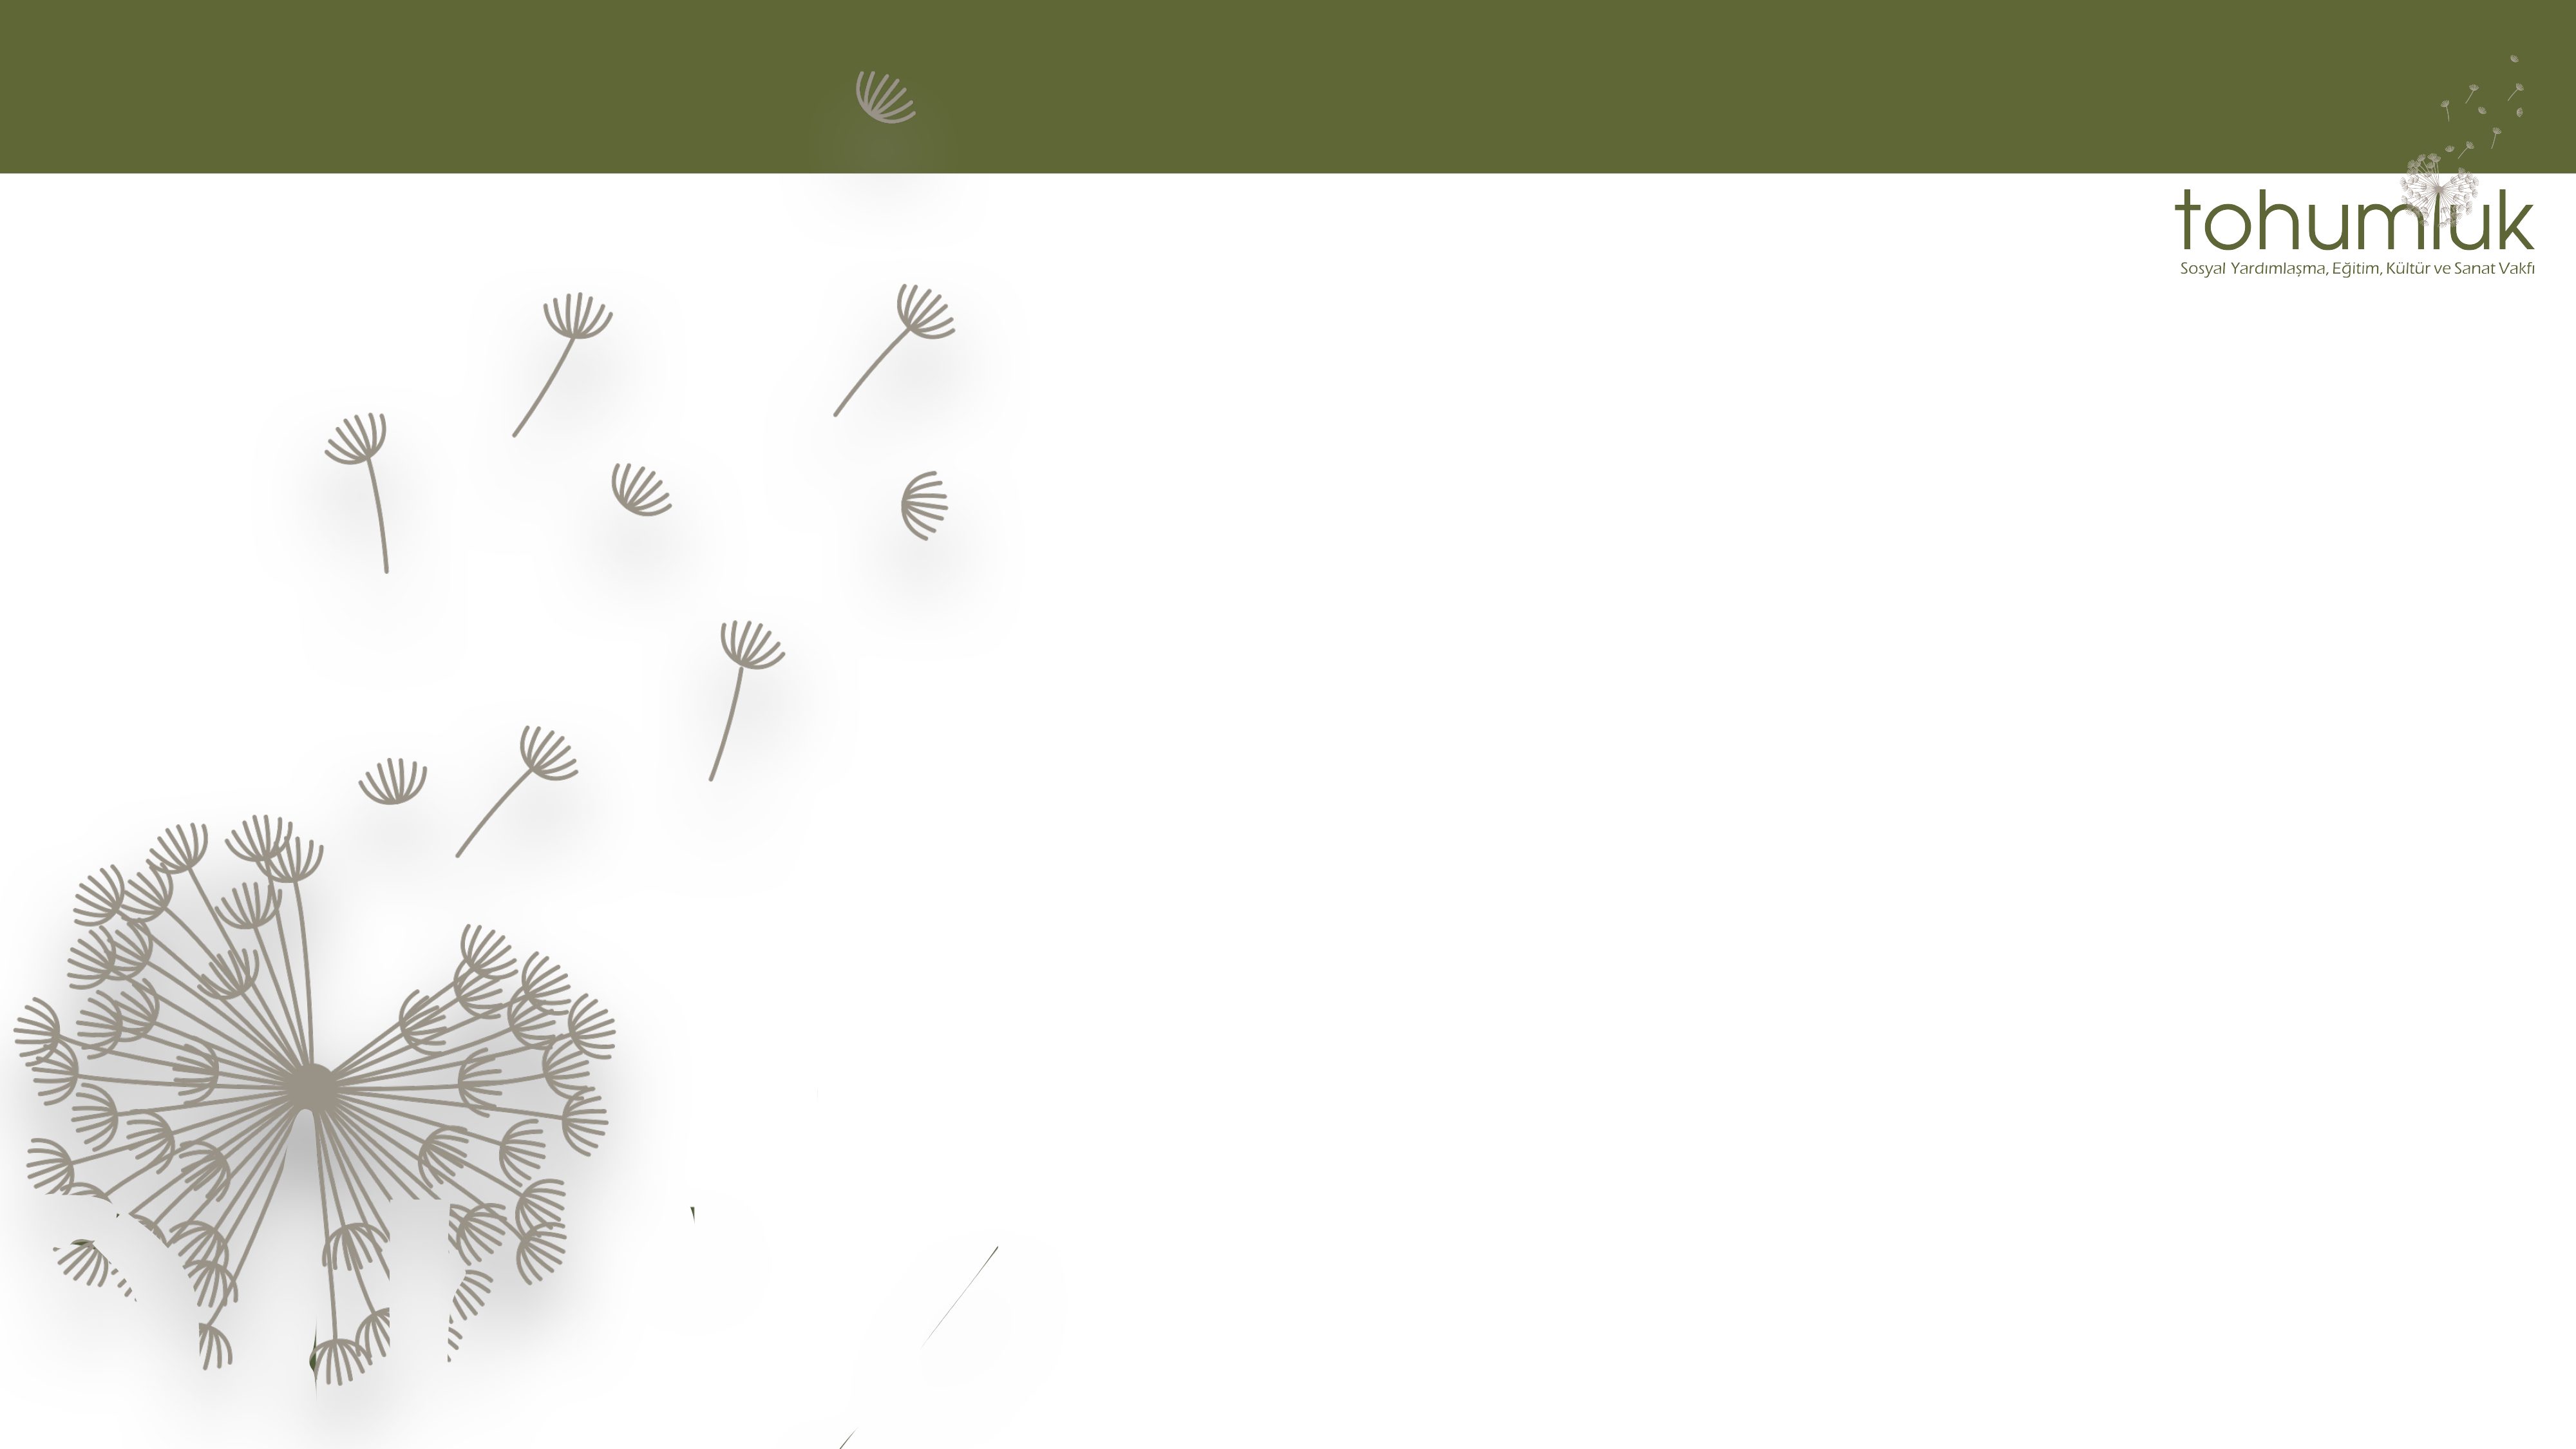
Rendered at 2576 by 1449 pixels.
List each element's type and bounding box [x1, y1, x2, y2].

picture [0, 71, 998, 1449]
picture [2146, 23, 2569, 290]
text_box [0, 0, 2576, 174]
